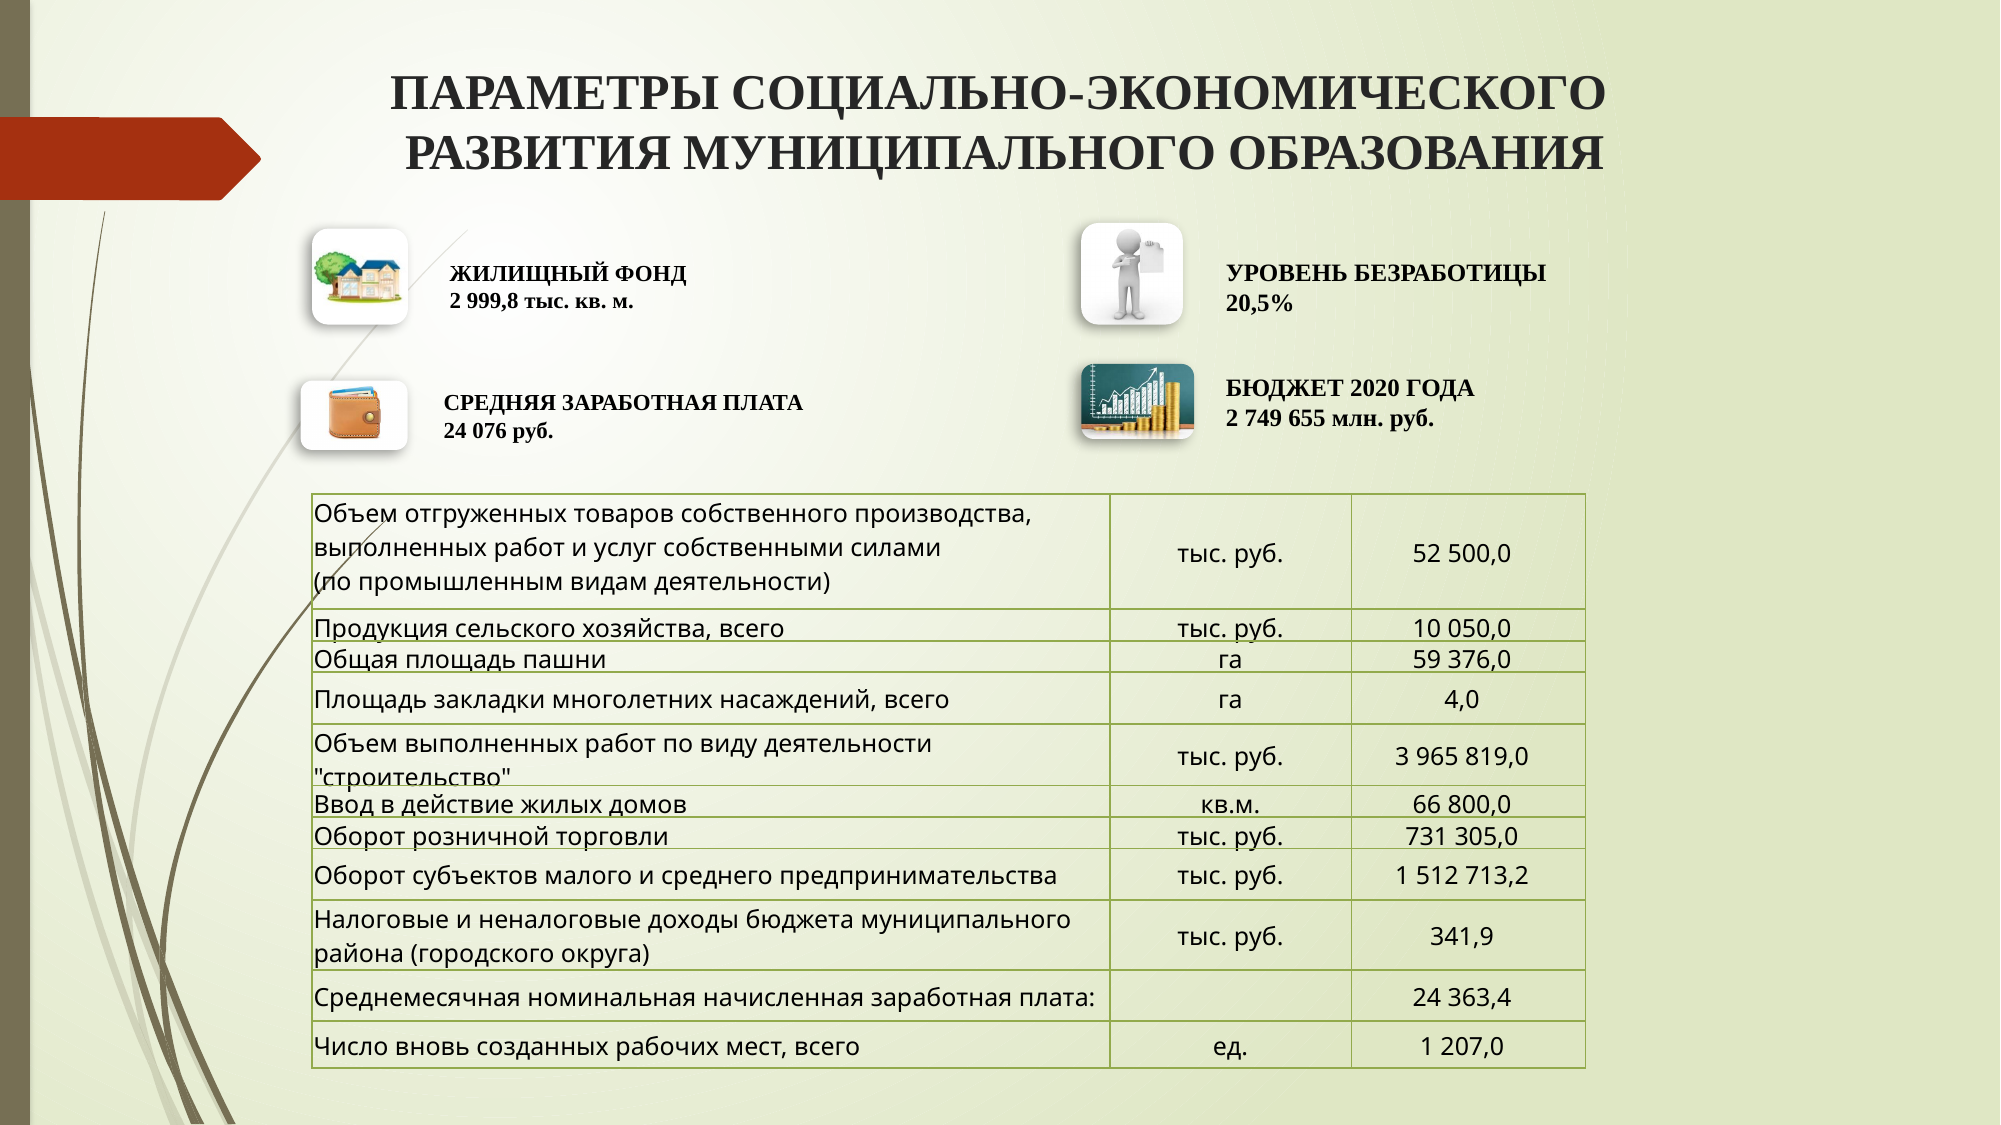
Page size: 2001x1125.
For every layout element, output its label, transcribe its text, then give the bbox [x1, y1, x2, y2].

table_header тыс. руб. [1111, 495, 1351, 608]
table_cell тыс. руб. [1111, 849, 1351, 899]
table_cell тыс. руб. [1111, 901, 1351, 969]
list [311, 228, 409, 325]
table_cell Оборот розничной торговли [313, 818, 1109, 848]
table_cell 1 207,0 [1352, 1022, 1585, 1067]
table_cell 59 376,0 [1352, 642, 1585, 671]
table_cell ед. [1111, 1022, 1351, 1067]
table_cell Налоговые и неналоговые доходы бюджета муниципального района (городского округа) [313, 901, 1109, 969]
table_cell кв.м. [1111, 786, 1351, 816]
table_cell Объем выполненных работ по виду деятельности "строительство" [313, 725, 1109, 785]
table_cell 66 800,0 [1352, 786, 1585, 816]
text_box ЖИЛИЩНЫЙ ФОНД 2 999,8 тыс. кв. м. [434, 250, 702, 321]
table_cell Среднемесячная номинальная начисленная заработная плата: [313, 971, 1109, 1020]
table_cell 24 363,4 [1352, 971, 1585, 1020]
table_cell [1111, 971, 1351, 1020]
table_cell Число вновь созданных рабочих мест, всего [313, 1022, 1109, 1067]
table_cell 341,9 [1352, 901, 1585, 969]
title ПАРАМЕТРЫ СОЦИАЛЬНО-ЭКОНОМИЧЕСКОГО РАЗВИТИЯ МУНИЦИПАЛЬНОГО ОБРАЗОВАНИЯ [274, 52, 1737, 263]
table_cell 1 512 713,2 [1352, 849, 1585, 899]
text_box УРОВЕНЬ БЕЗРАБОТИЦЫ 20,5% [1210, 248, 1569, 324]
text_box БЮДЖЕТ 2020 ГОДА 2 749 655 млн. руб. [1211, 364, 1497, 439]
table_cell га [1111, 642, 1351, 671]
picture [300, 380, 408, 451]
table_header Объем отгруженных товаров собственного производства, выполненных работ и услуг собственными силами (по промышленным видам деятельности) [313, 495, 1109, 608]
text_box СРЕДНЯЯ ЗАРАБОТНАЯ ПЛАТА 24 076 руб. [428, 380, 819, 451]
table_header 52 500,0 [1352, 495, 1585, 608]
table_cell тыс. руб. [1111, 818, 1351, 848]
table_cell тыс. руб. [1111, 725, 1351, 785]
table_cell 731 305,0 [1352, 818, 1585, 848]
table_cell Ввод в действие жилых домов [313, 786, 1109, 816]
table_cell тыс. руб. [1111, 610, 1351, 640]
picture [1081, 363, 1195, 440]
table_cell Оборот субъектов малого и среднего предпринимательства [313, 849, 1109, 899]
table_cell 10 050,0 [1352, 610, 1585, 640]
table_cell га [1111, 673, 1351, 723]
table_cell Общая площадь пашни [313, 642, 1109, 671]
picture [1080, 222, 1184, 325]
table_cell Продукция сельского хозяйства, всего [313, 610, 1109, 640]
table_cell Площадь закладки многолетних насаждений, всего [313, 673, 1109, 723]
table_cell 4,0 [1352, 673, 1585, 723]
table_cell 3 965 819,0 [1352, 725, 1585, 785]
